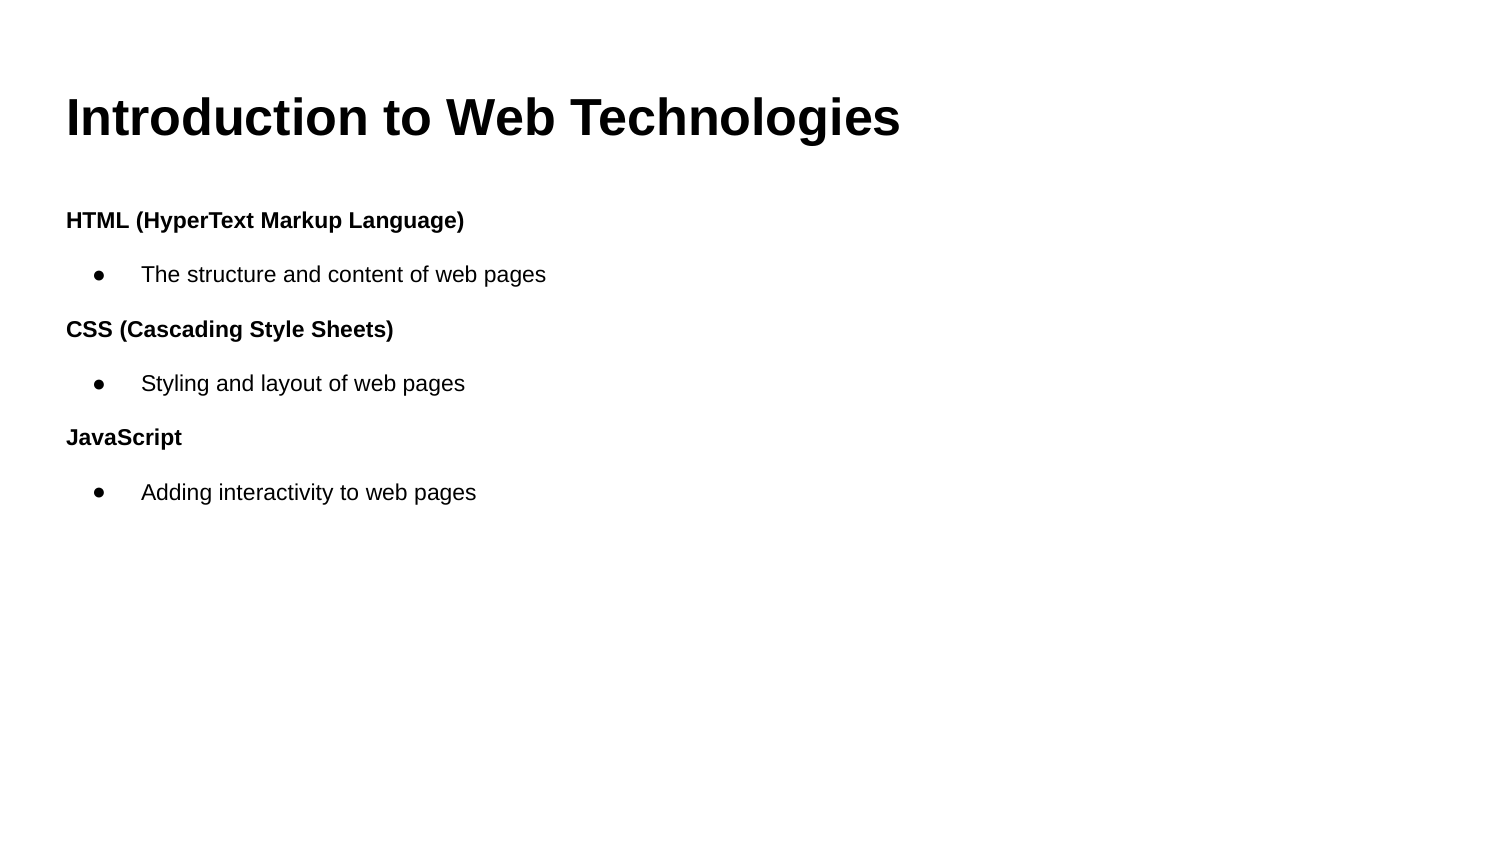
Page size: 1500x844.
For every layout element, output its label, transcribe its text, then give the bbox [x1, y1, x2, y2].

list HTML (HyperText Markup Language) The structure and content of web pages CSS (Cascading Style Sheets) Styling and layout of web pages JavaScript Adding interactivity to web pages [51, 189, 1449, 750]
title Introduction to Web Technologies [51, 72, 1449, 167]
